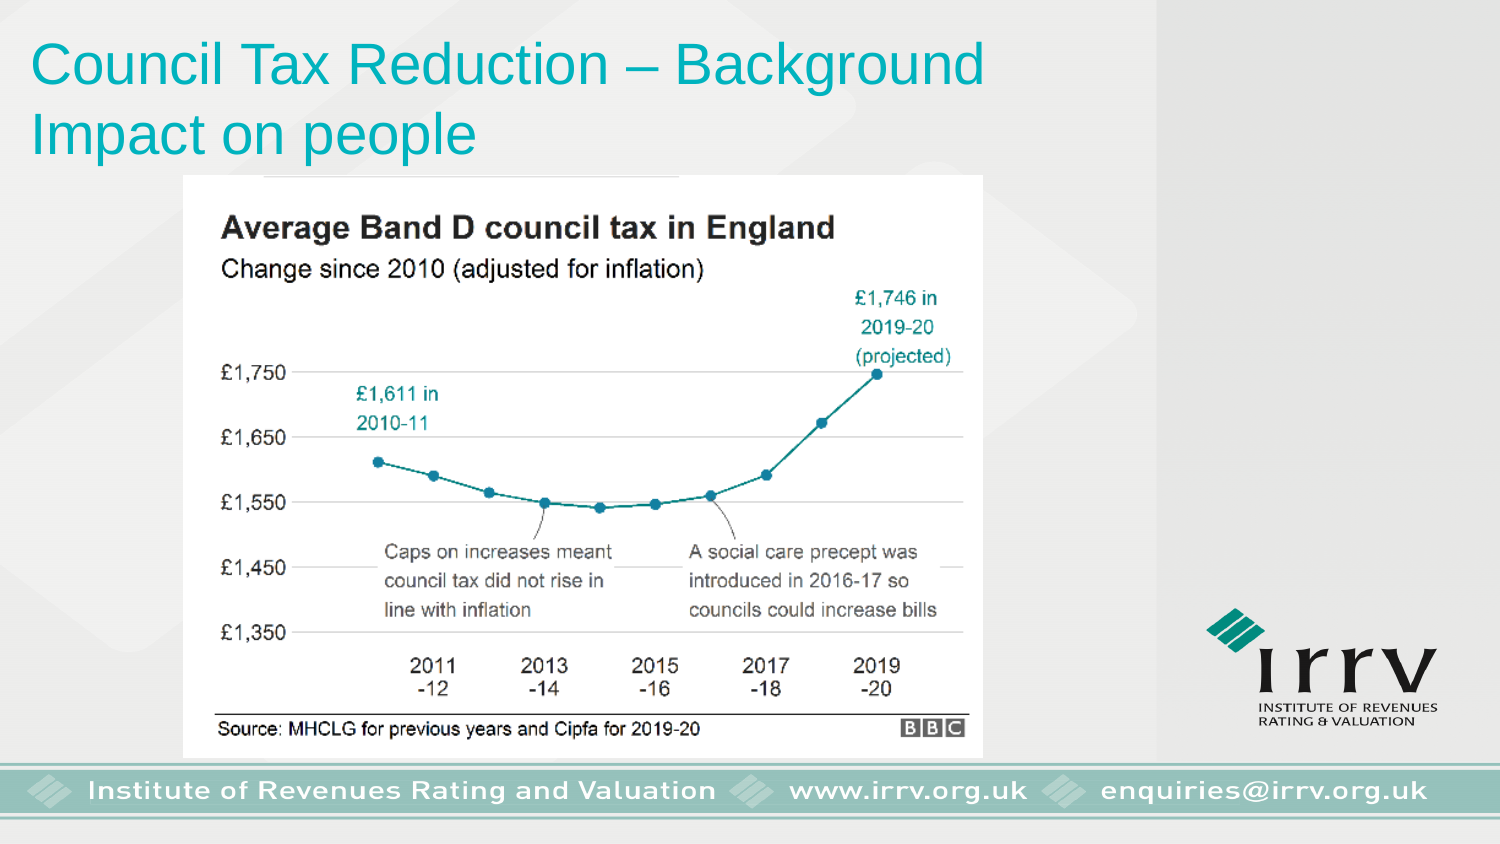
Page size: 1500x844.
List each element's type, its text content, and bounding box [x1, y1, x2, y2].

picture [0, 0, 1500, 844]
text_box Council Tax Reduction – Background Impact on people [15, 18, 1152, 176]
